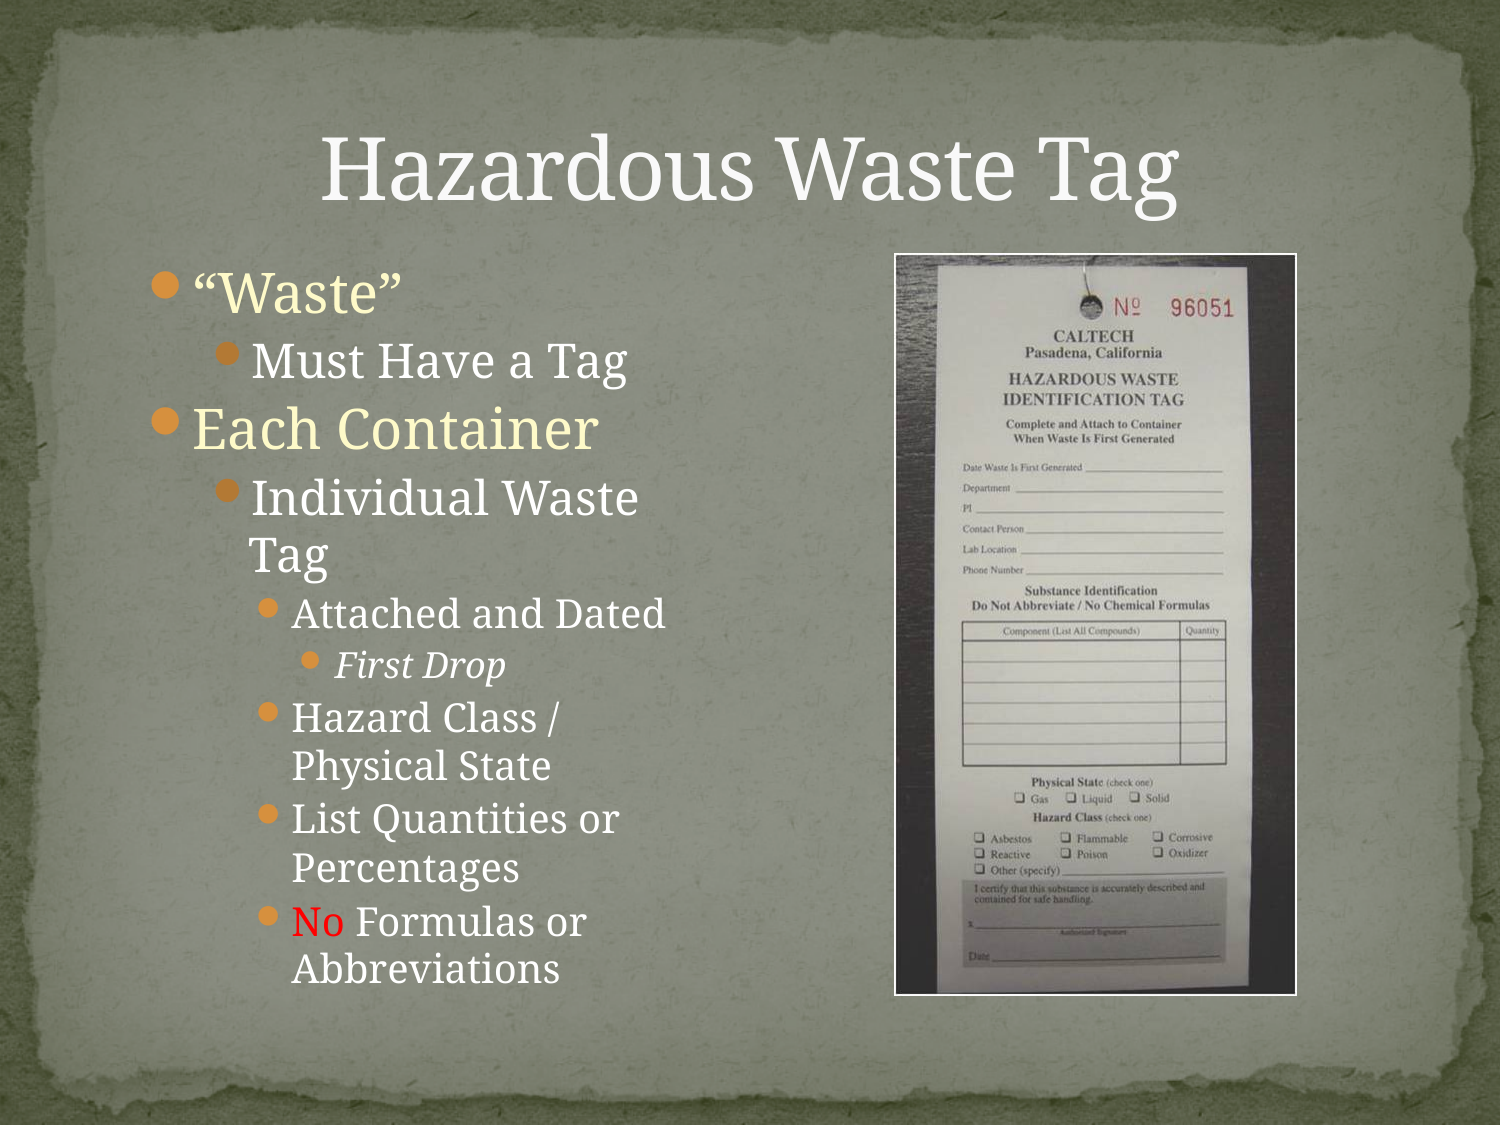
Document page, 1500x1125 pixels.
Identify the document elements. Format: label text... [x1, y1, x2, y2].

title Hazardous Waste Tag [74, 24, 1425, 225]
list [896, 256, 1295, 995]
list “Waste” Must Have a Tag Each Container Individual Waste Tag Attached and Dated First Drop Hazard Class / Physical State List Quantities or Percentages No Formulas or Abbreviations [74, 249, 742, 1001]
